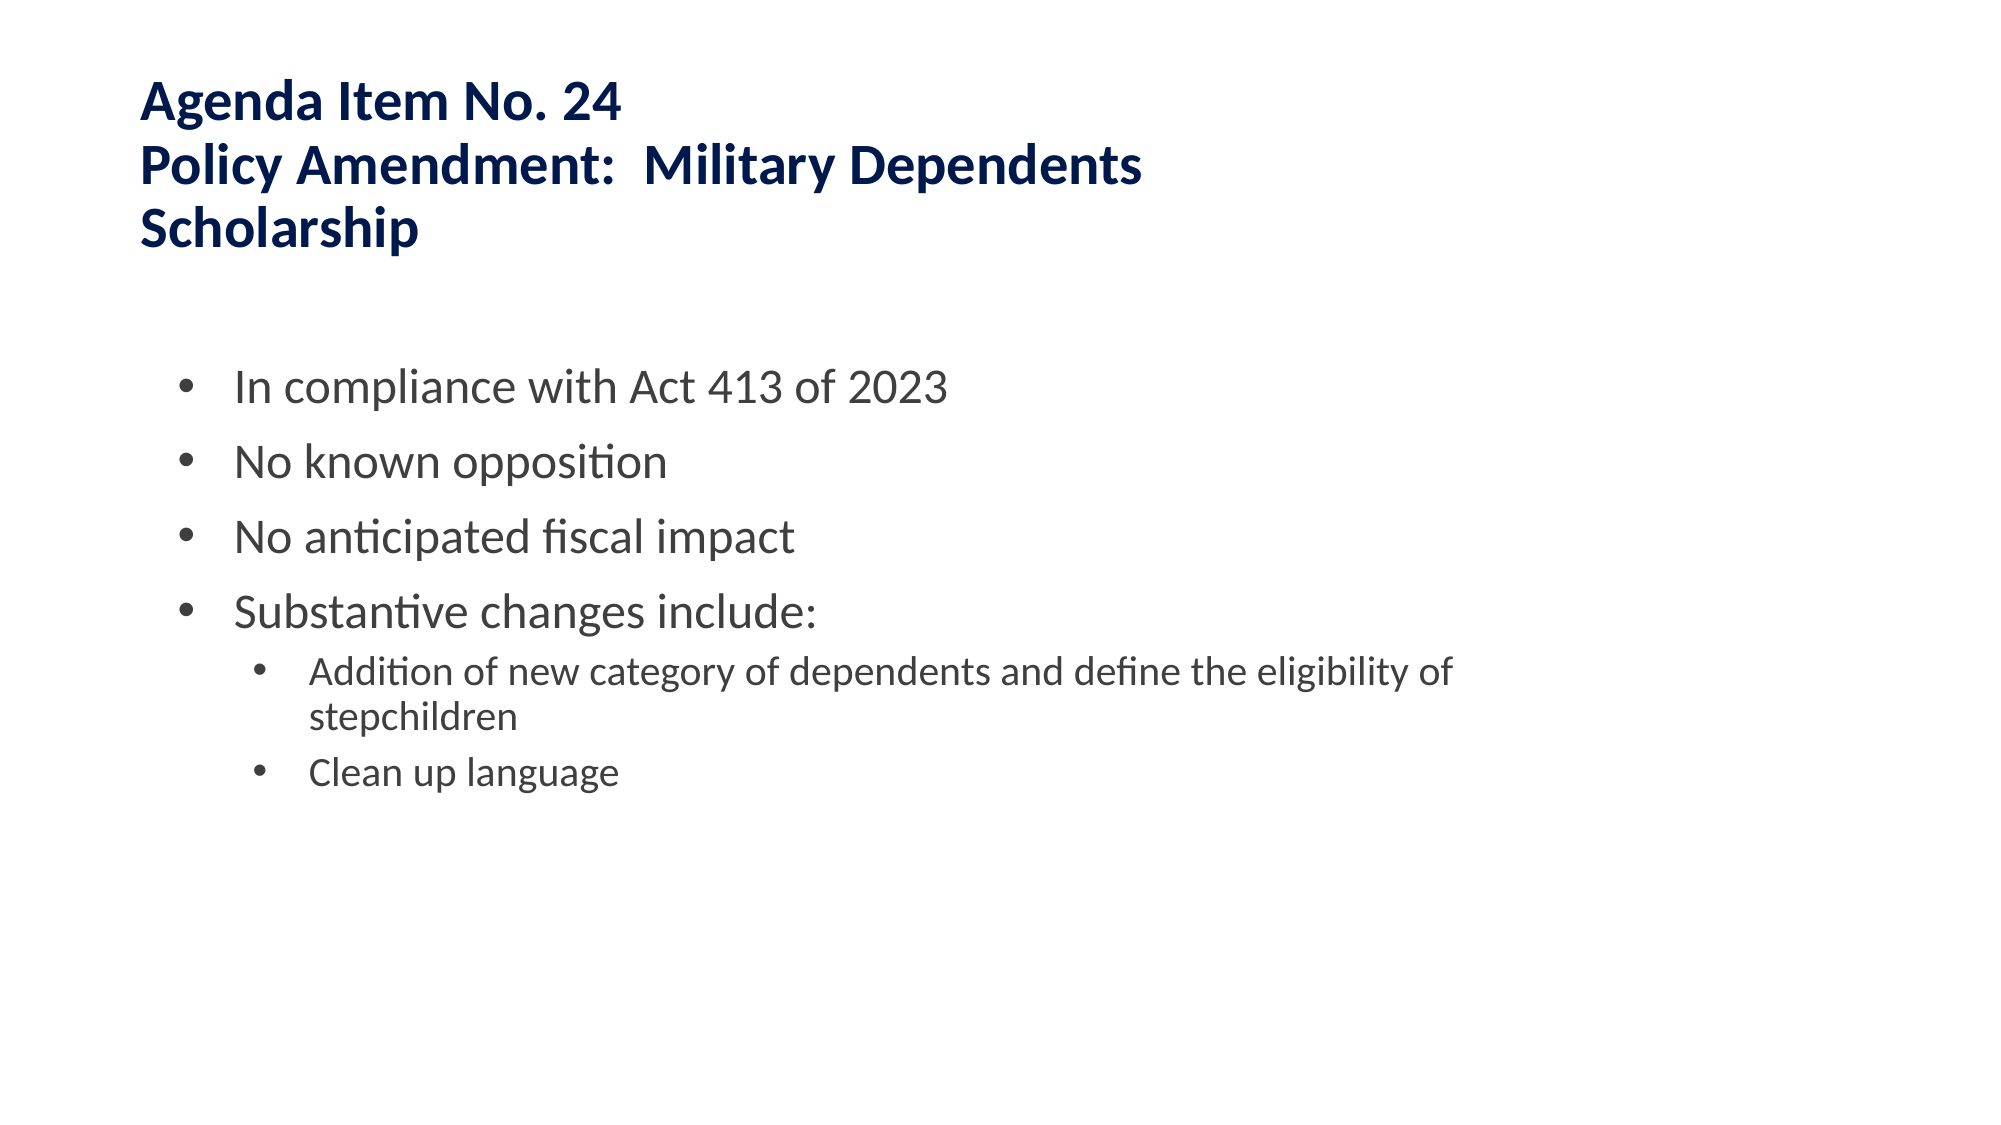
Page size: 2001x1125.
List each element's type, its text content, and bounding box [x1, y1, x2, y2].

title Agenda Item No. 24 Policy Amendment: Military Dependents Scholarship [125, 62, 1401, 261]
text_box In compliance with Act 413 of 2023 No known opposition No anticipated fiscal impact Substantive changes include: Addition of new category of dependents and define the eligibility of stepchildren Clean up language [162, 353, 1690, 1106]
